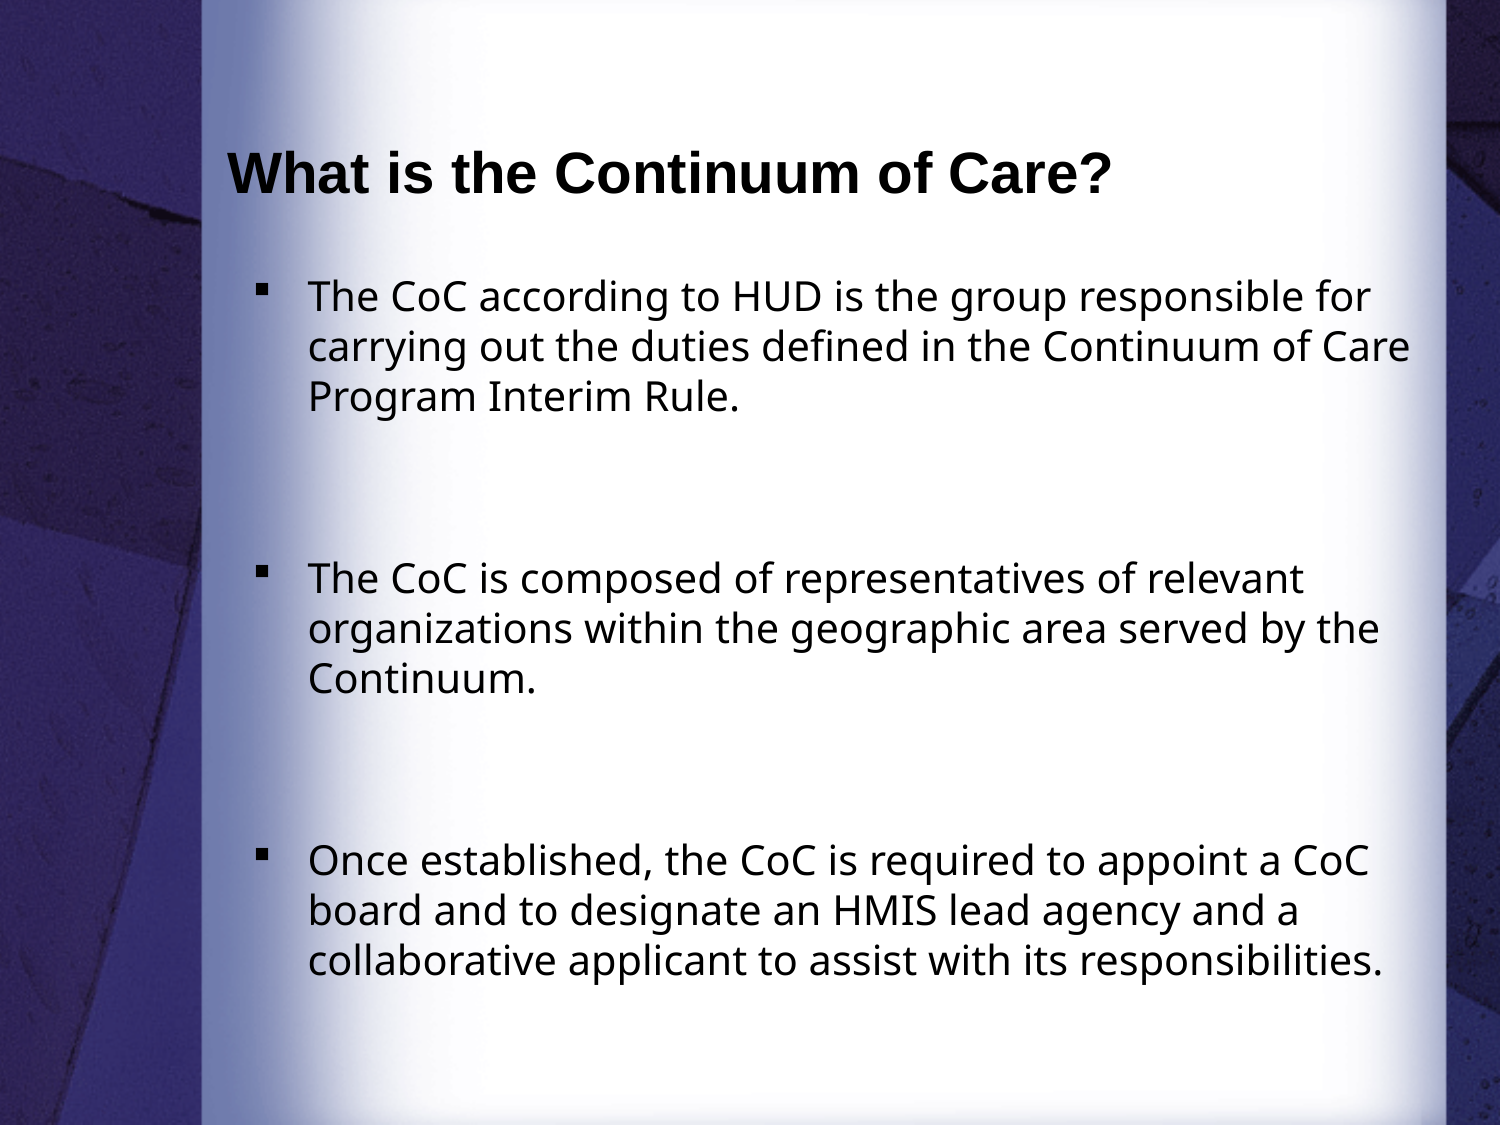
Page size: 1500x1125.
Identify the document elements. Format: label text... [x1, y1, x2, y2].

list The CoC according to HUD is the group responsible for carrying out the duties defined in the Continuum of Care Program Interim Rule. The CoC is composed of representatives of relevant organizations within the geographic area served by the Continuum. Once established, the CoC is required to appoint a CoC board and to designate an HMIS lead agency and a collaborative applicant to assist with its responsibilities. [237, 262, 1463, 1000]
title What is the Continuum of Care? [212, 75, 1438, 213]
picture [0, 0, 1500, 1125]
